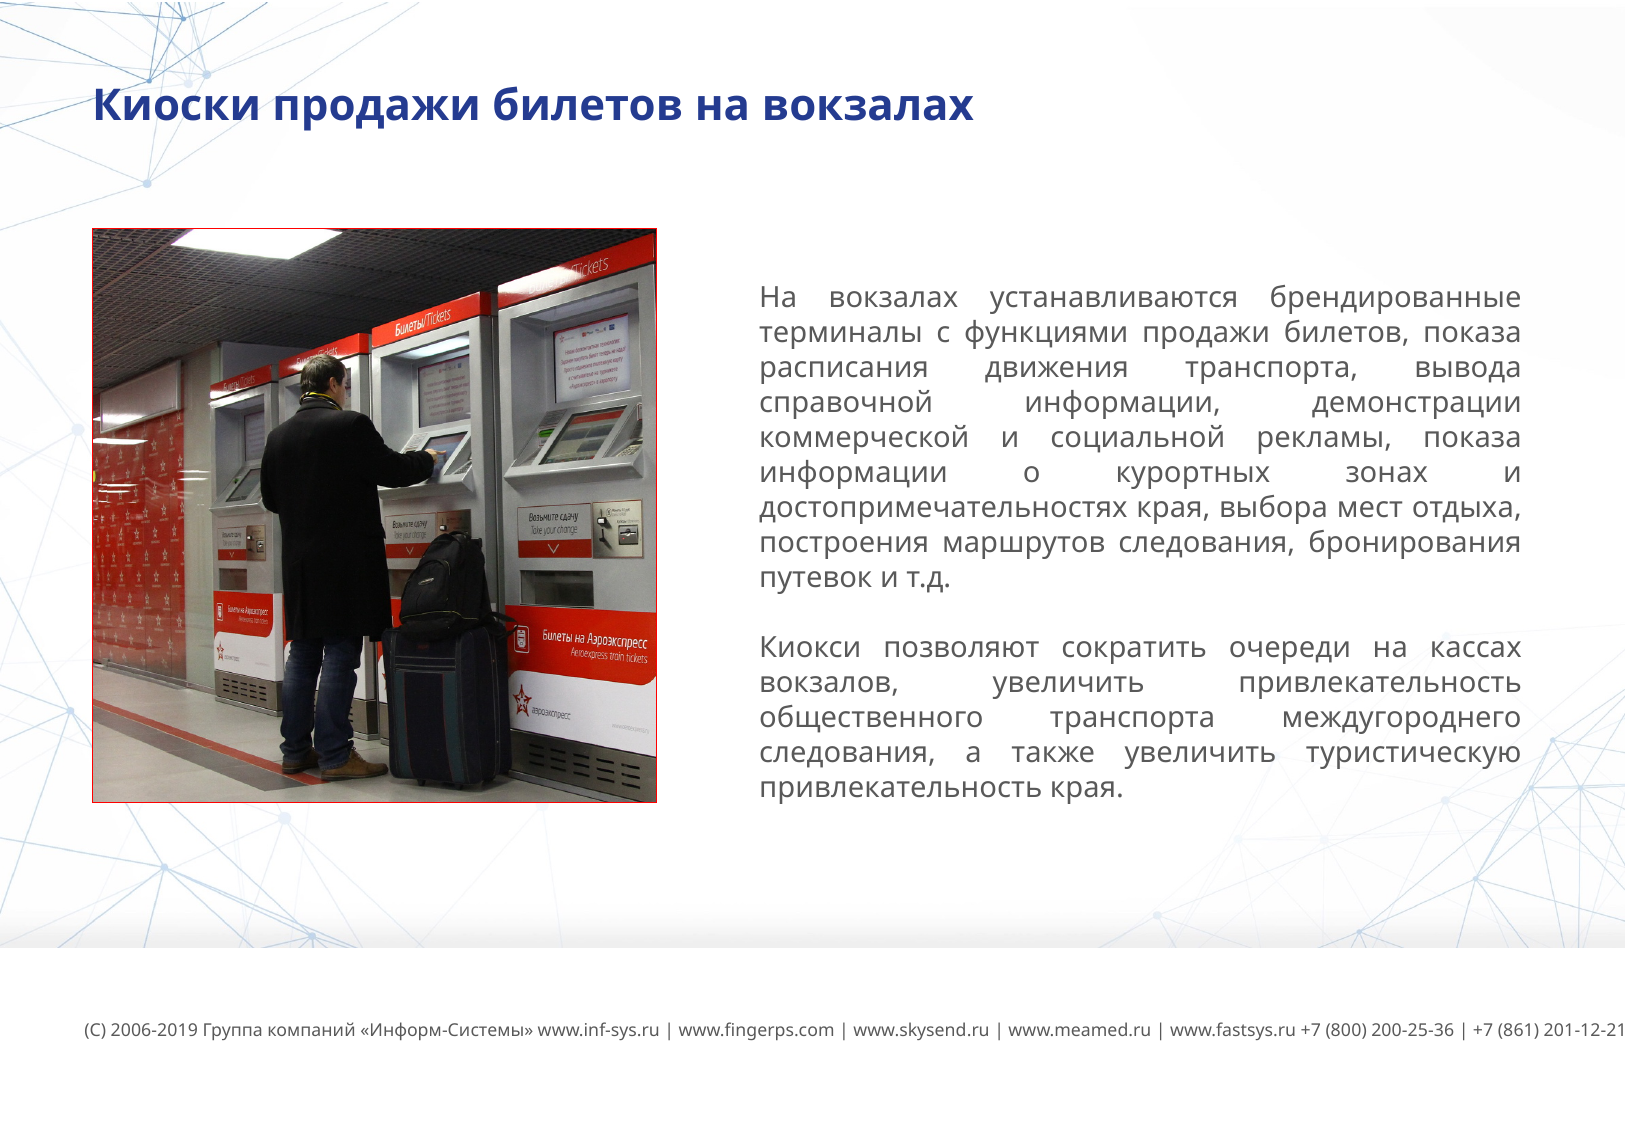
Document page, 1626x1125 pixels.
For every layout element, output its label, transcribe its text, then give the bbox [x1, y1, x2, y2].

text_box (С) 2006-2019 Группа компаний «Информ-Системы» www.inf-sys.ru | www.fingerps.com | www.skysend.ru | www.meamed.ru | www.fastsys.ru +7 (800) 200-25-36 | +7 (861) 201-12-21 [84, 1018, 1540, 1044]
picture [0, 1, 1625, 948]
